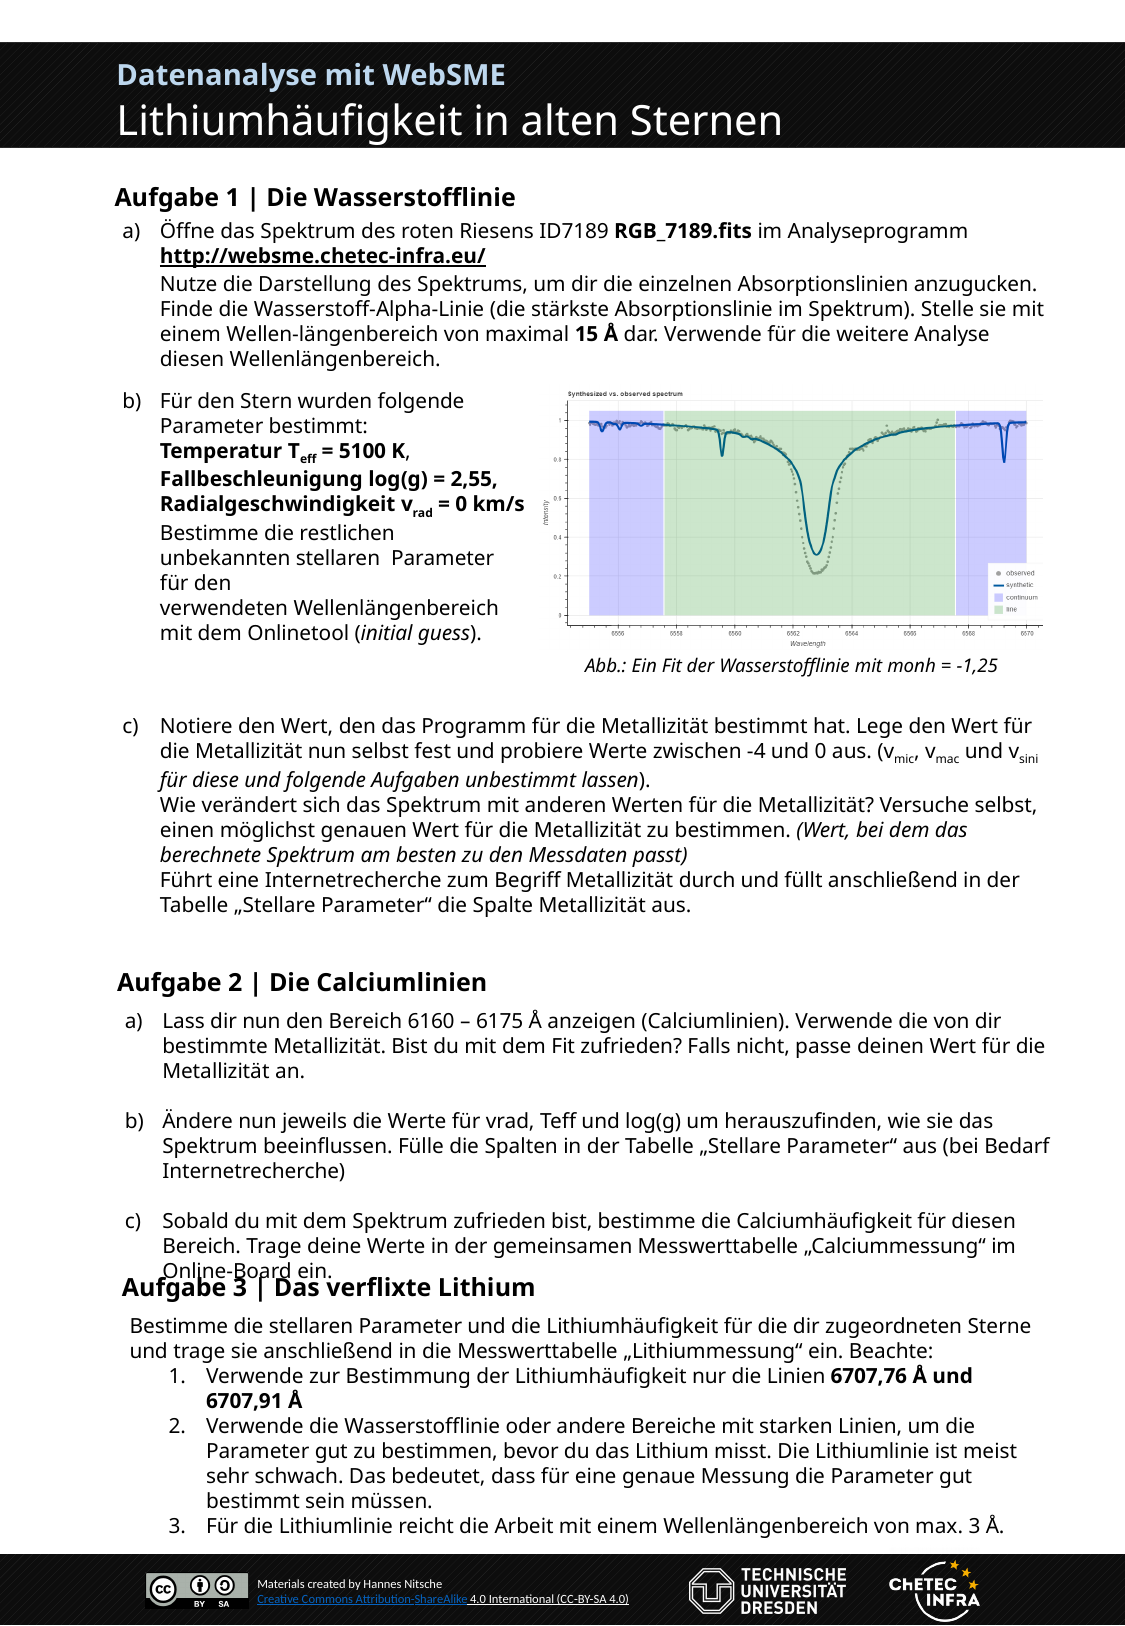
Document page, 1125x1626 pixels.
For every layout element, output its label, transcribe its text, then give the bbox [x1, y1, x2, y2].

text_box Materials created by Hannes Nitsche Creative Commons Attribution-ShareAlike 4.0 International (CC-BY-SA 4.0) [242, 1557, 652, 1624]
text_box Abb.: Ein Fit der Wasserstofflinie mit monh = -1,25 [550, 650, 1032, 684]
text_box Bestimme die stellaren Parameter und die Lithiumhäufigkeit für die dir zugeordneten Sterne und trage sie anschließend in die Messwerttabelle „Lithiummessung“ ein. Beachte: Verwende zur Bestimmung der Lithiumhäufigkeit nur die Linien 6707,76 Å und 6707,91 Å Verwende die Wasserstofflinie oder andere Bereiche mit starken Linien, um die Parameter gut zu bestimmen, bevor du das Lithium misst. Die Lithiumlinie ist meist sehr schwach. Das bedeutet, dass für eine genaue Messung die Parameter gut bestimmt sein müssen. Für die Lithiumlinie reicht die Arbeit mit einem Wellenlängenbereich von max. 3 Å. [108, 1305, 1066, 1545]
picture [888, 1545, 980, 1625]
text_box Datenanalyse mit WebSME [101, 52, 1048, 99]
text_box Öffne das Spektrum des roten Riesens ID7189 RGB_7189.fits im Analyseprogramm http://websme.chetec-infra.eu/ Nutze die Darstellung des Spektrums, um dir die einzelnen Absorptionslinien anzugucken. Finde die Wasserstoff-Alpha-Linie (die stärkste Absorptionslinie im Spektrum). Stelle sie mit einem Wellen-längenbereich von maximal 15 Å dar. Verwende für die weitere Analyse diesen Wellenlängenbereich. [101, 210, 1066, 378]
picture [689, 1568, 846, 1614]
text_box Aufgabe 1 | Die Wasserstofflinie [99, 174, 988, 219]
text_box Aufgabe 2 | Die Calciumlinien [102, 959, 990, 1005]
text_box Für den Stern wurden folgende Parameter bestimmt: Temperatur Teff = 5100 K, Fallbeschleunigung log(g) = 2,55, Radialgeschwindigkeit vrad = 0 km/s Bestimme die restlichen unbekannten stellaren Parameter für den verwendeten Wellenlängenbereich mit dem Onlinetool (initial guess). [101, 380, 540, 677]
picture [539, 384, 1043, 650]
text_box Lass dir nun den Bereich 6160 – 6175 Å anzeigen (Calciumlinien). Verwende die von dir bestimmte Metallizität. Bist du mit dem Fit zufrieden? Falls nicht, passe deinen Wert für die Metallizität an. Ändere nun jeweils die Werte für vrad, Teff und log(g) um herauszufinden, wie sie das Spektrum beeinflussen. Fülle die Spalten in der Tabelle „Stellare Parameter“ aus (bei Bedarf Internetrecherche) Sobald du mit dem Spektrum zufrieden bist, bestimme die Calciumhäufigkeit für diesen Bereich. Trage deine Werte in der gemeinsamen Messwerttabelle „Calciummessung“ im Online-Board ein. [103, 1000, 1066, 1291]
picture [145, 1572, 249, 1609]
text_box Aufgabe 3 | Das verflixte Lithium [107, 1264, 995, 1309]
text_box Notiere den Wert, den das Programm für die Metallizität bestimmt hat. Lege den Wert für die Metallizität nun selbst fest und probiere Werte zwischen -4 und 0 aus. (vmic, vmac und vsini für diese und folgende Aufgaben unbestimmt lassen). Wie verändert sich das Spektrum mit anderen Werten für die Metallizität? Versuche selbst, einen möglichst genauen Wert für die Metallizität zu bestimmen. (Wert, bei dem das berechnete Spektrum am besten zu den Messdaten passt) Führt eine Internetrecherche zum Begriff Metallizität durch und füllt anschließend in der Tabelle „Stellare Parameter“ die Spalte Metallizität aus. [101, 705, 1066, 942]
title Lithiumhäufigkeit in alten Sternen [101, 99, 1048, 152]
